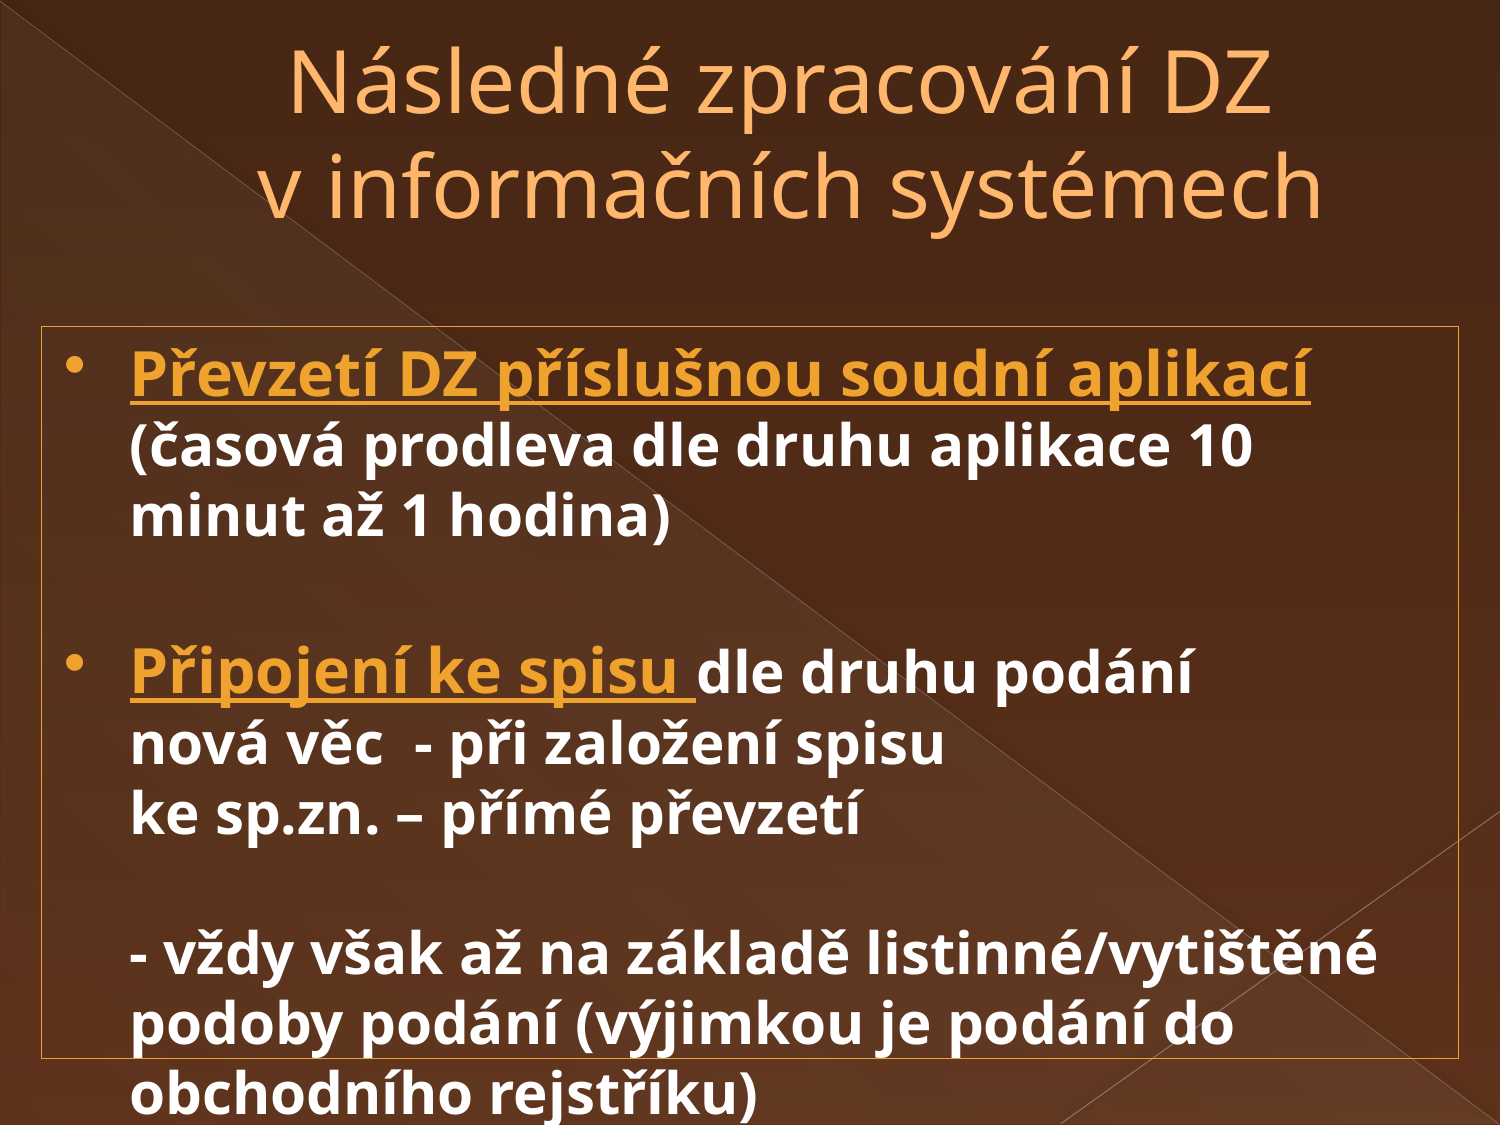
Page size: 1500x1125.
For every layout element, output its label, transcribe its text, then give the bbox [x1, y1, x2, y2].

title Následné zpracování DZ v informačních systémech [76, 19, 1427, 244]
list Převzetí DZ příslušnou soudní aplikací (časová prodleva dle druhu aplikace 10 minut až 1 hodina) Připojení ke spisu dle druhu podání nová věc - při založení spisu ke sp.zn. – přímé převzetí - vždy však až na základě listinné/vytištěné podoby podání (výjimkou je podání do obchodního rejstříku) [41, 326, 1459, 1059]
